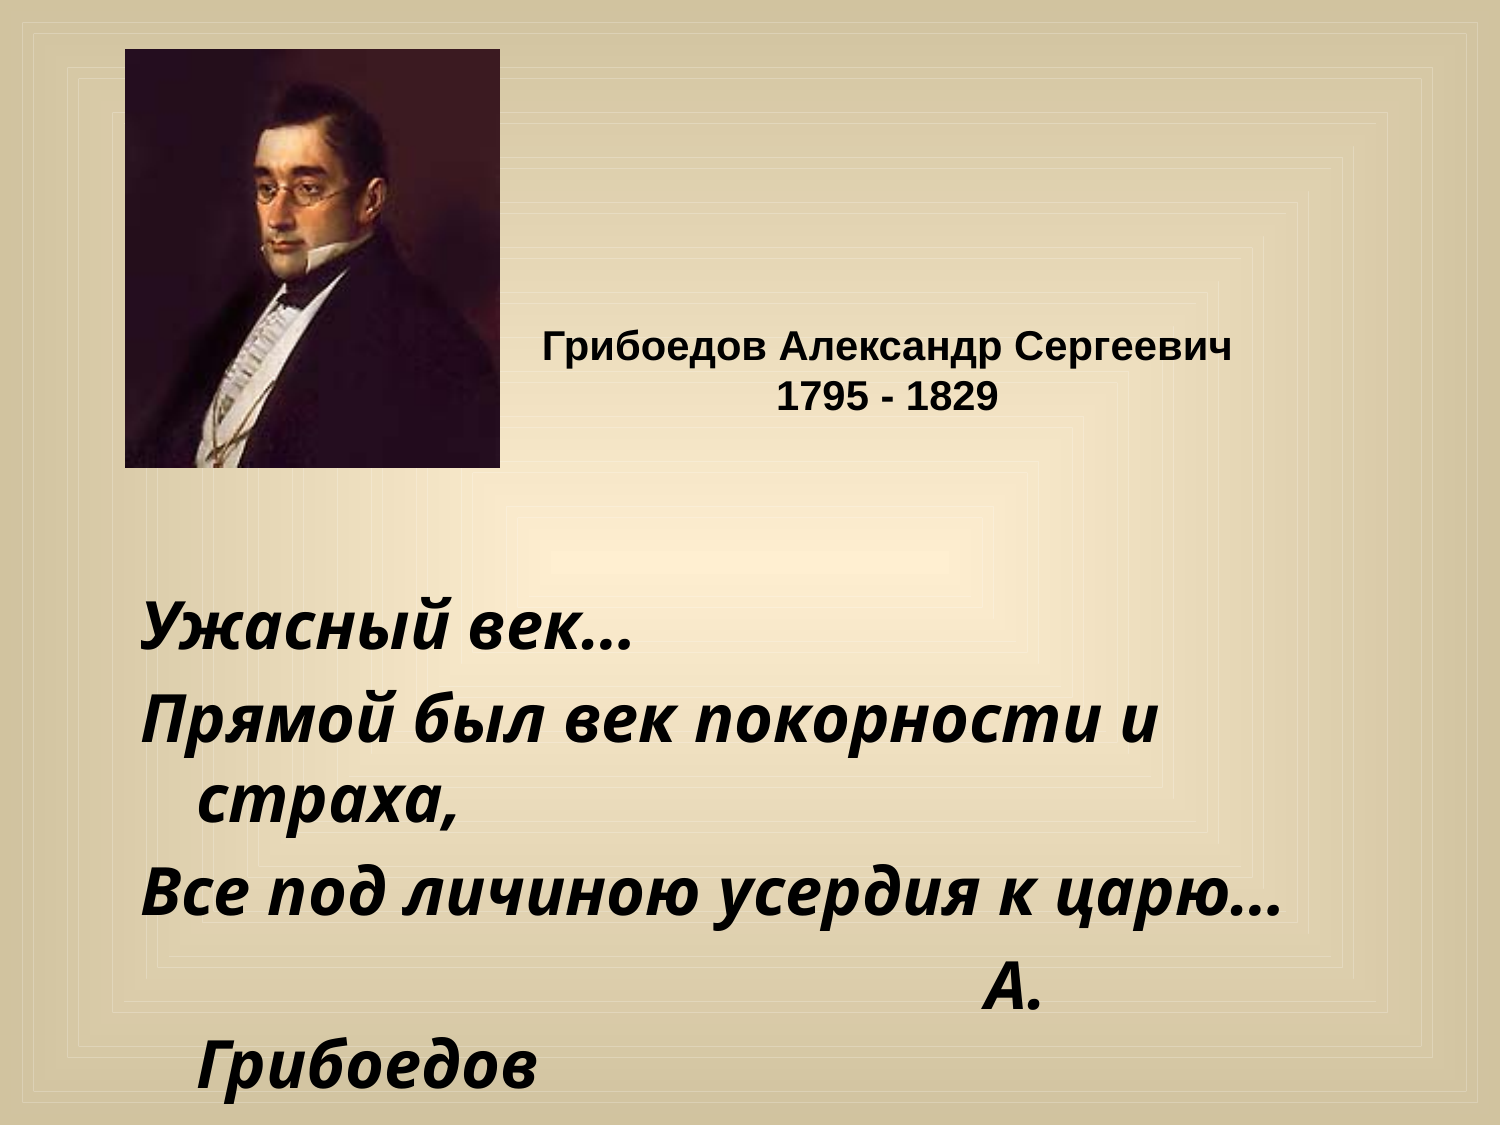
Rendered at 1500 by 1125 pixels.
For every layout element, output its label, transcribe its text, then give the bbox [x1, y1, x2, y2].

picture [124, 49, 501, 468]
text_box Ужасный век… Прямой был век покорности и страха, Все под личиною усердия к царю… А. Грибоедов [124, 575, 1400, 975]
title Грибоедов Александр Сергеевич 1795 - 1829 [504, 274, 1276, 463]
